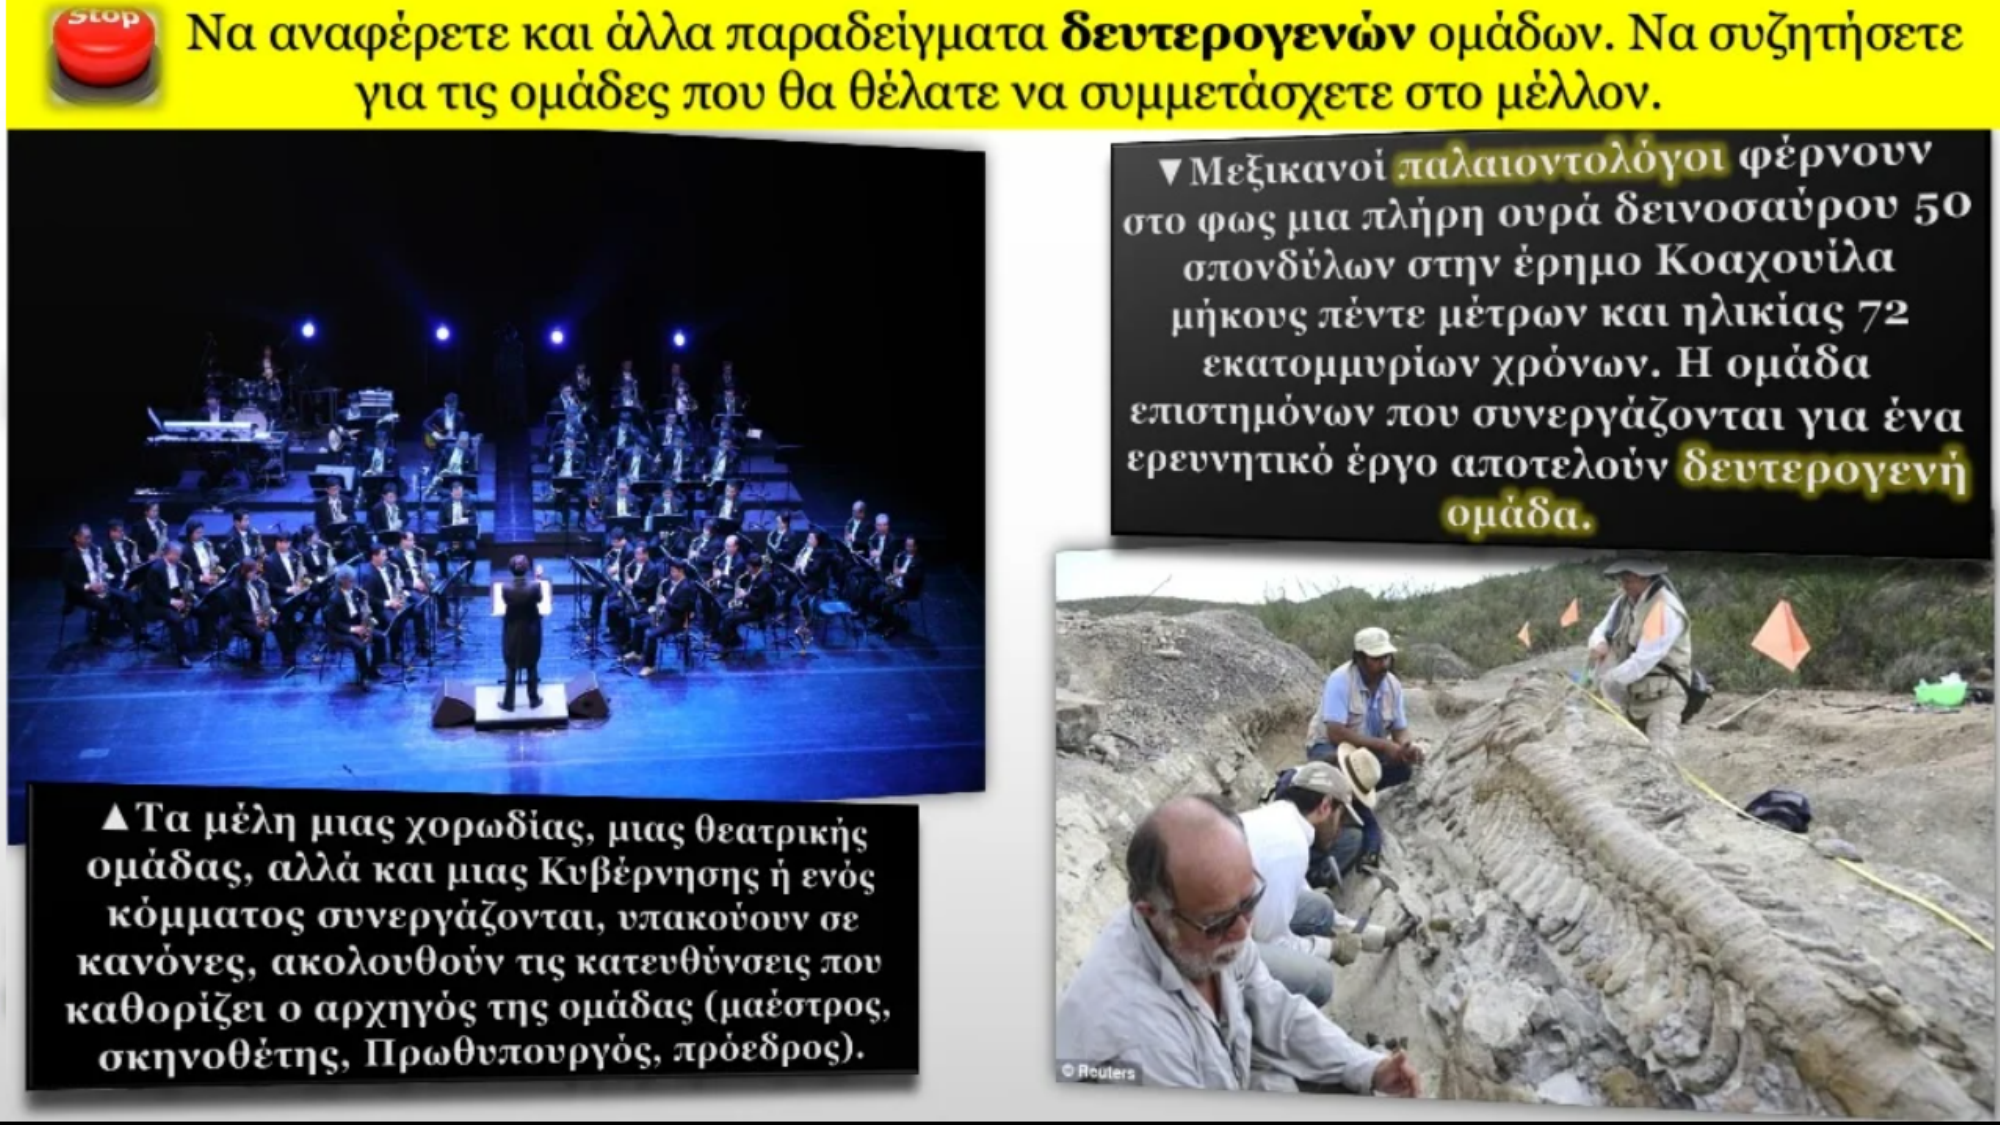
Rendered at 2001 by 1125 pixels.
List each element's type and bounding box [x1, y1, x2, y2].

list [0, 0, 2000, 1125]
